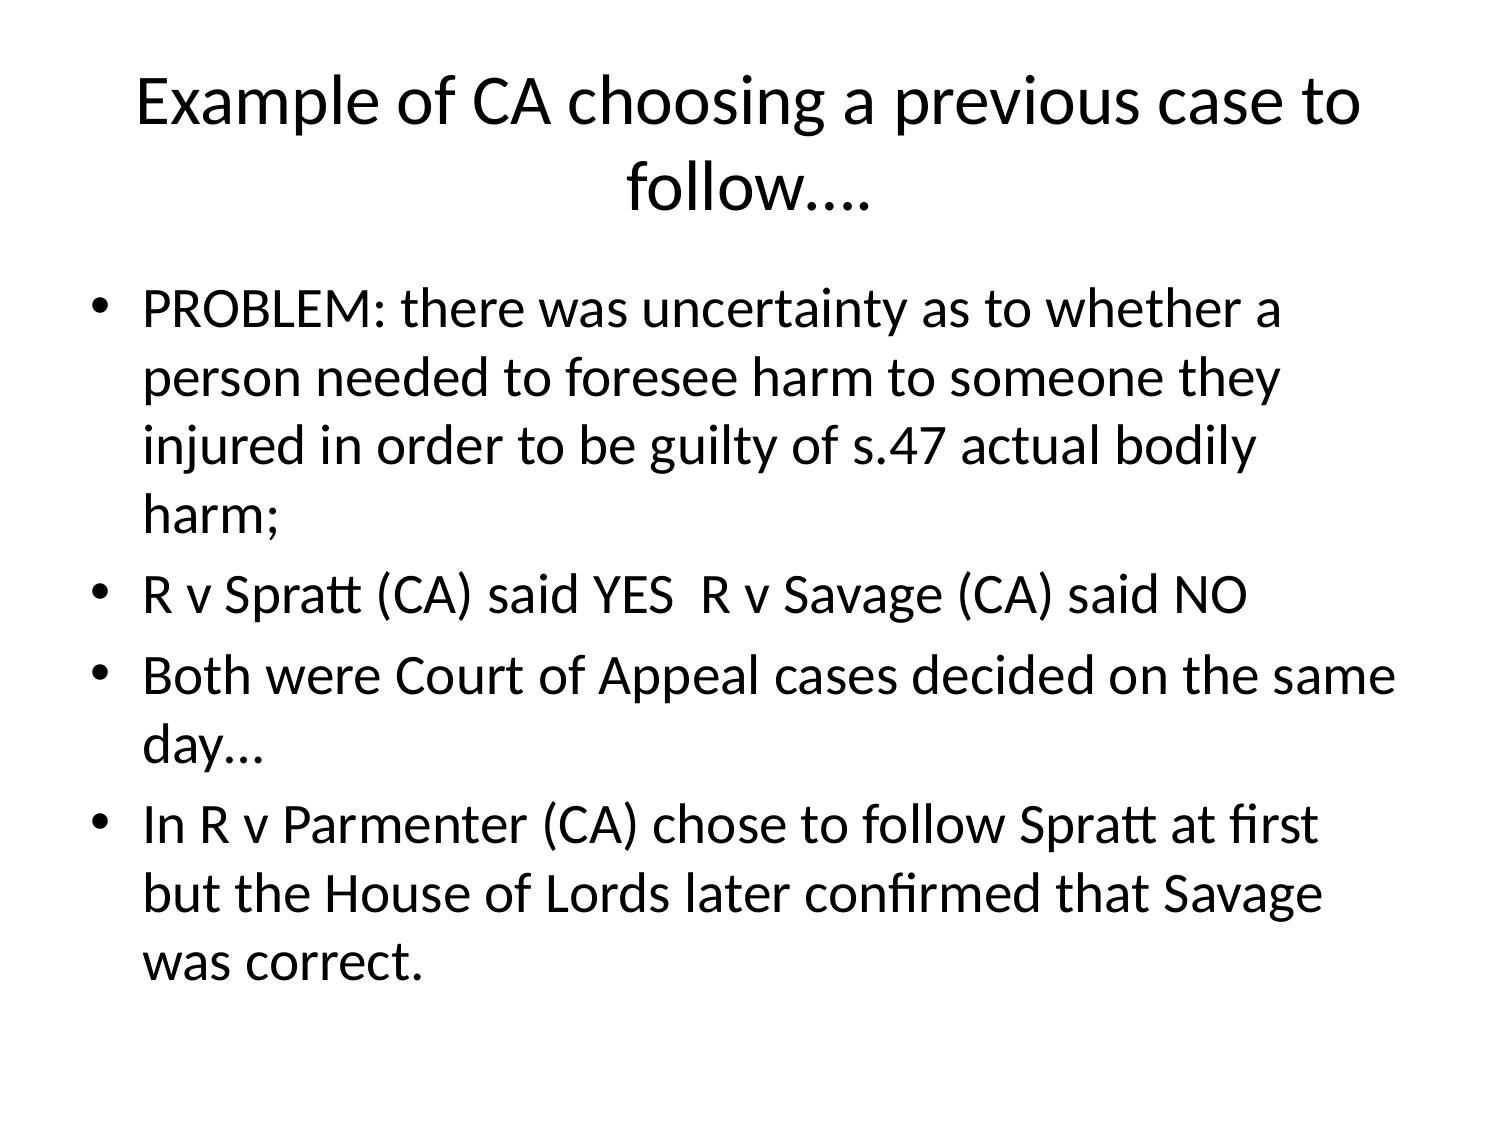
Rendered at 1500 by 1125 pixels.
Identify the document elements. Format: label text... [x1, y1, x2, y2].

list PROBLEM: there was uncertainty as to whether a person needed to foresee harm to someone they injured in order to be guilty of s.47 actual bodily harm; R v Spratt (CA) said YES R v Savage (CA) said NO Both were Court of Appeal cases decided on the same day… In R v Parmenter (CA) chose to follow Spratt at first but the House of Lords later confirmed that Savage was correct. [75, 262, 1425, 1005]
title Example of CA choosing a previous case to follow…. [75, 45, 1425, 233]
